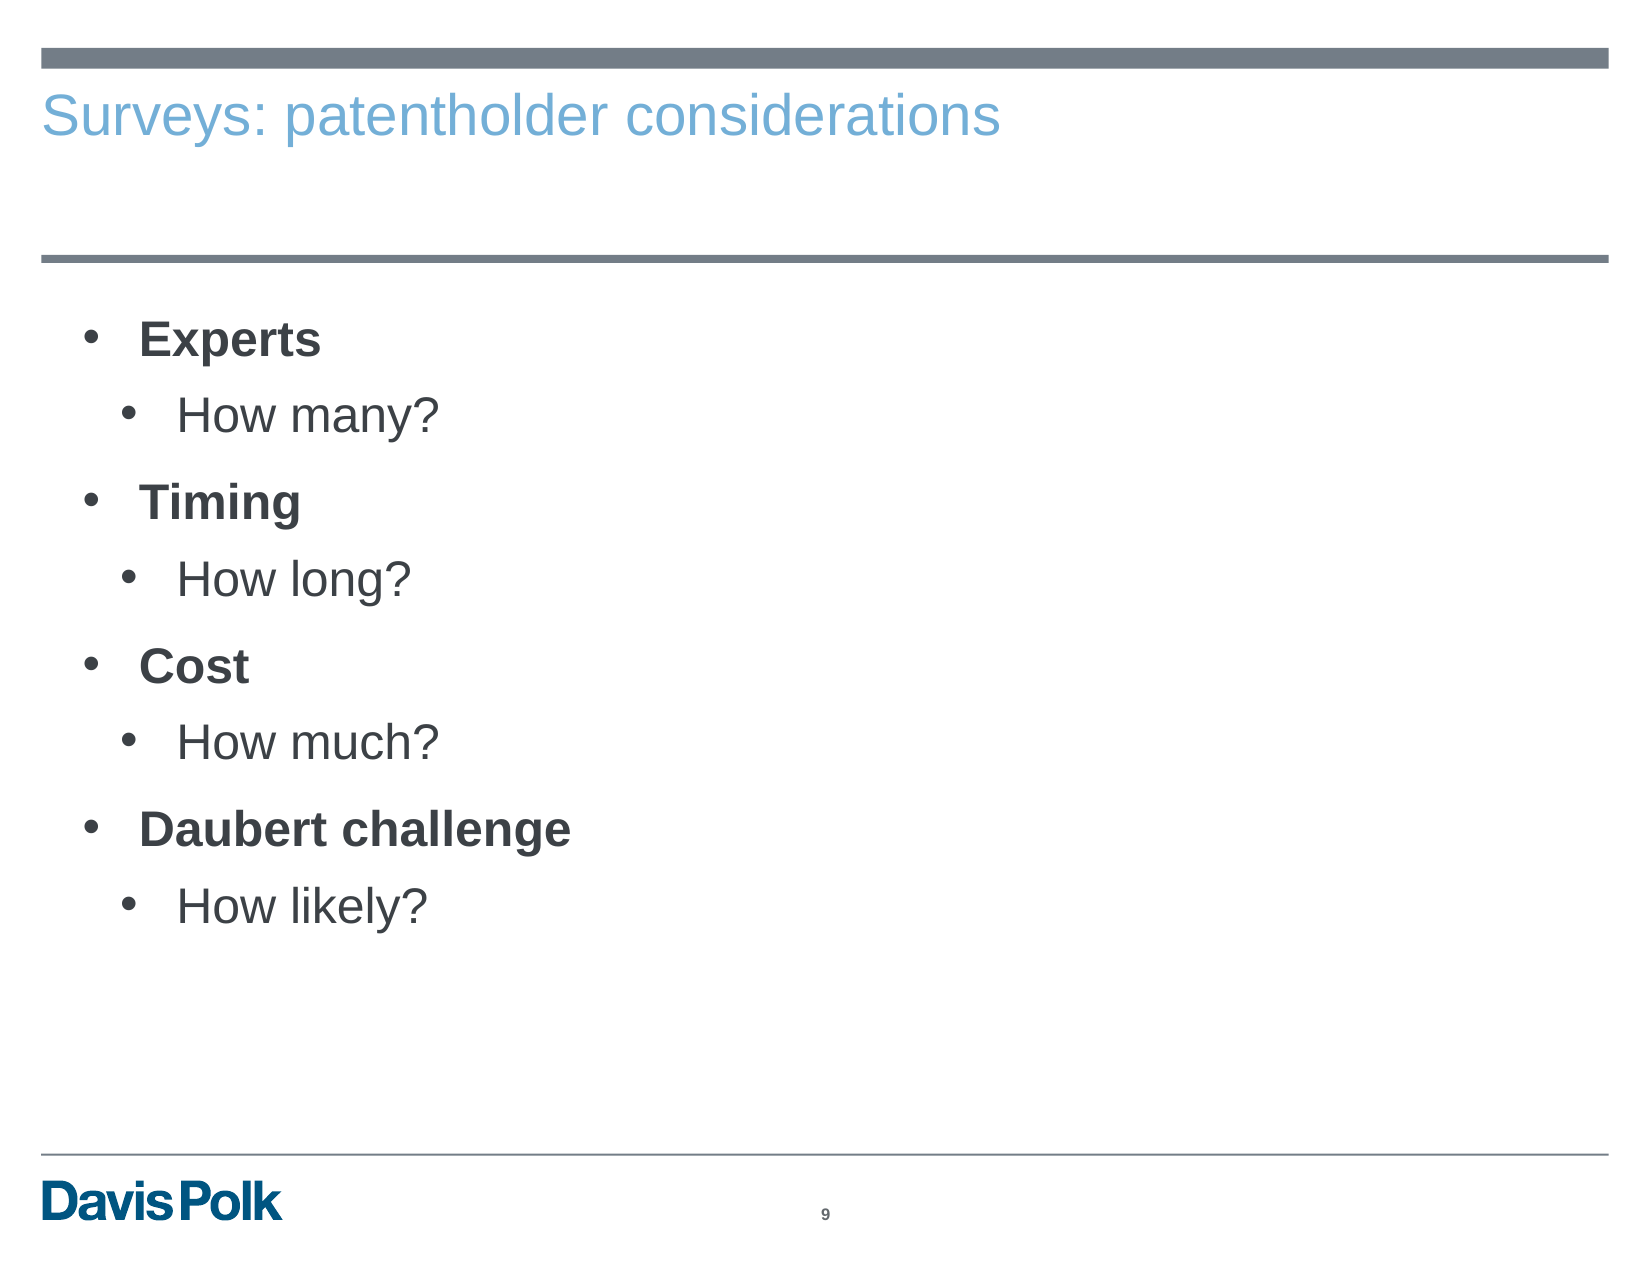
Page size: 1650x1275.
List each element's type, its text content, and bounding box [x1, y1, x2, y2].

title Surveys: patentholder considerations [41, 84, 1609, 255]
list Experts How many? Timing How long? Cost How much? Daubert challenge How likely? [82, 300, 1568, 1118]
slide_number 8 [757, 1195, 894, 1233]
